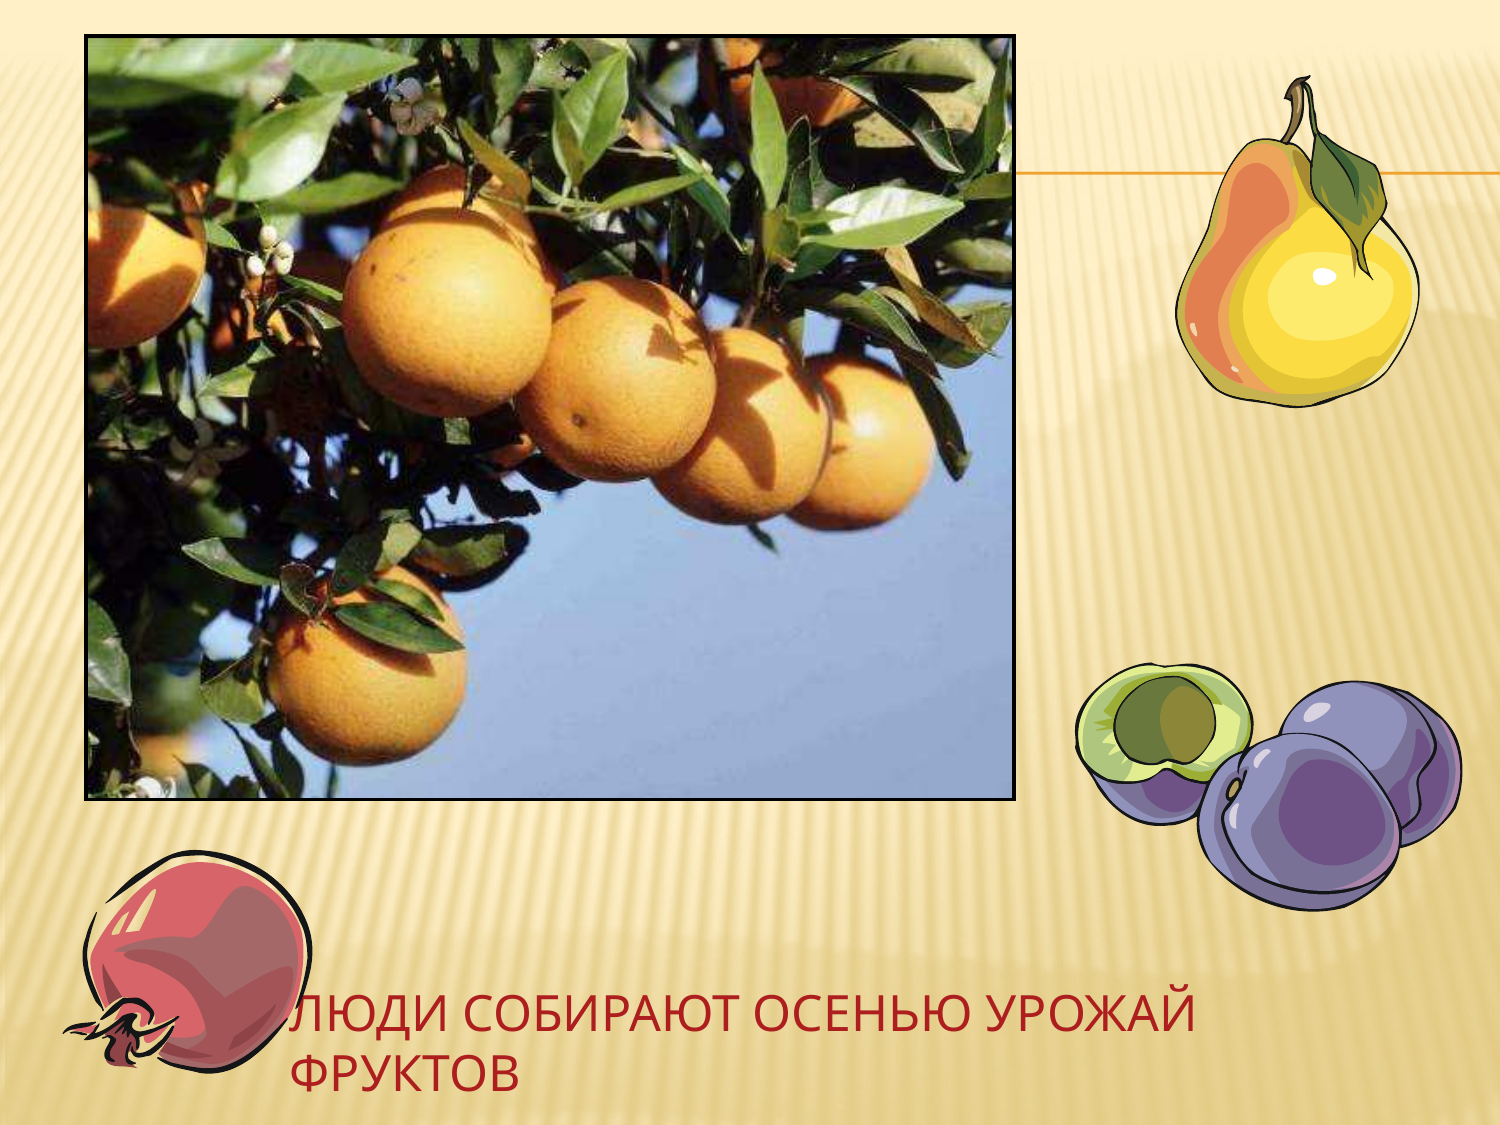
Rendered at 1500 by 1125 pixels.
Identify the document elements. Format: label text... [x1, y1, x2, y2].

picture [1174, 74, 1421, 409]
title Люди собирают осенью урожай фруктов [275, 987, 1413, 1096]
picture [1074, 662, 1463, 912]
picture [62, 849, 313, 1074]
picture [87, 37, 1013, 798]
